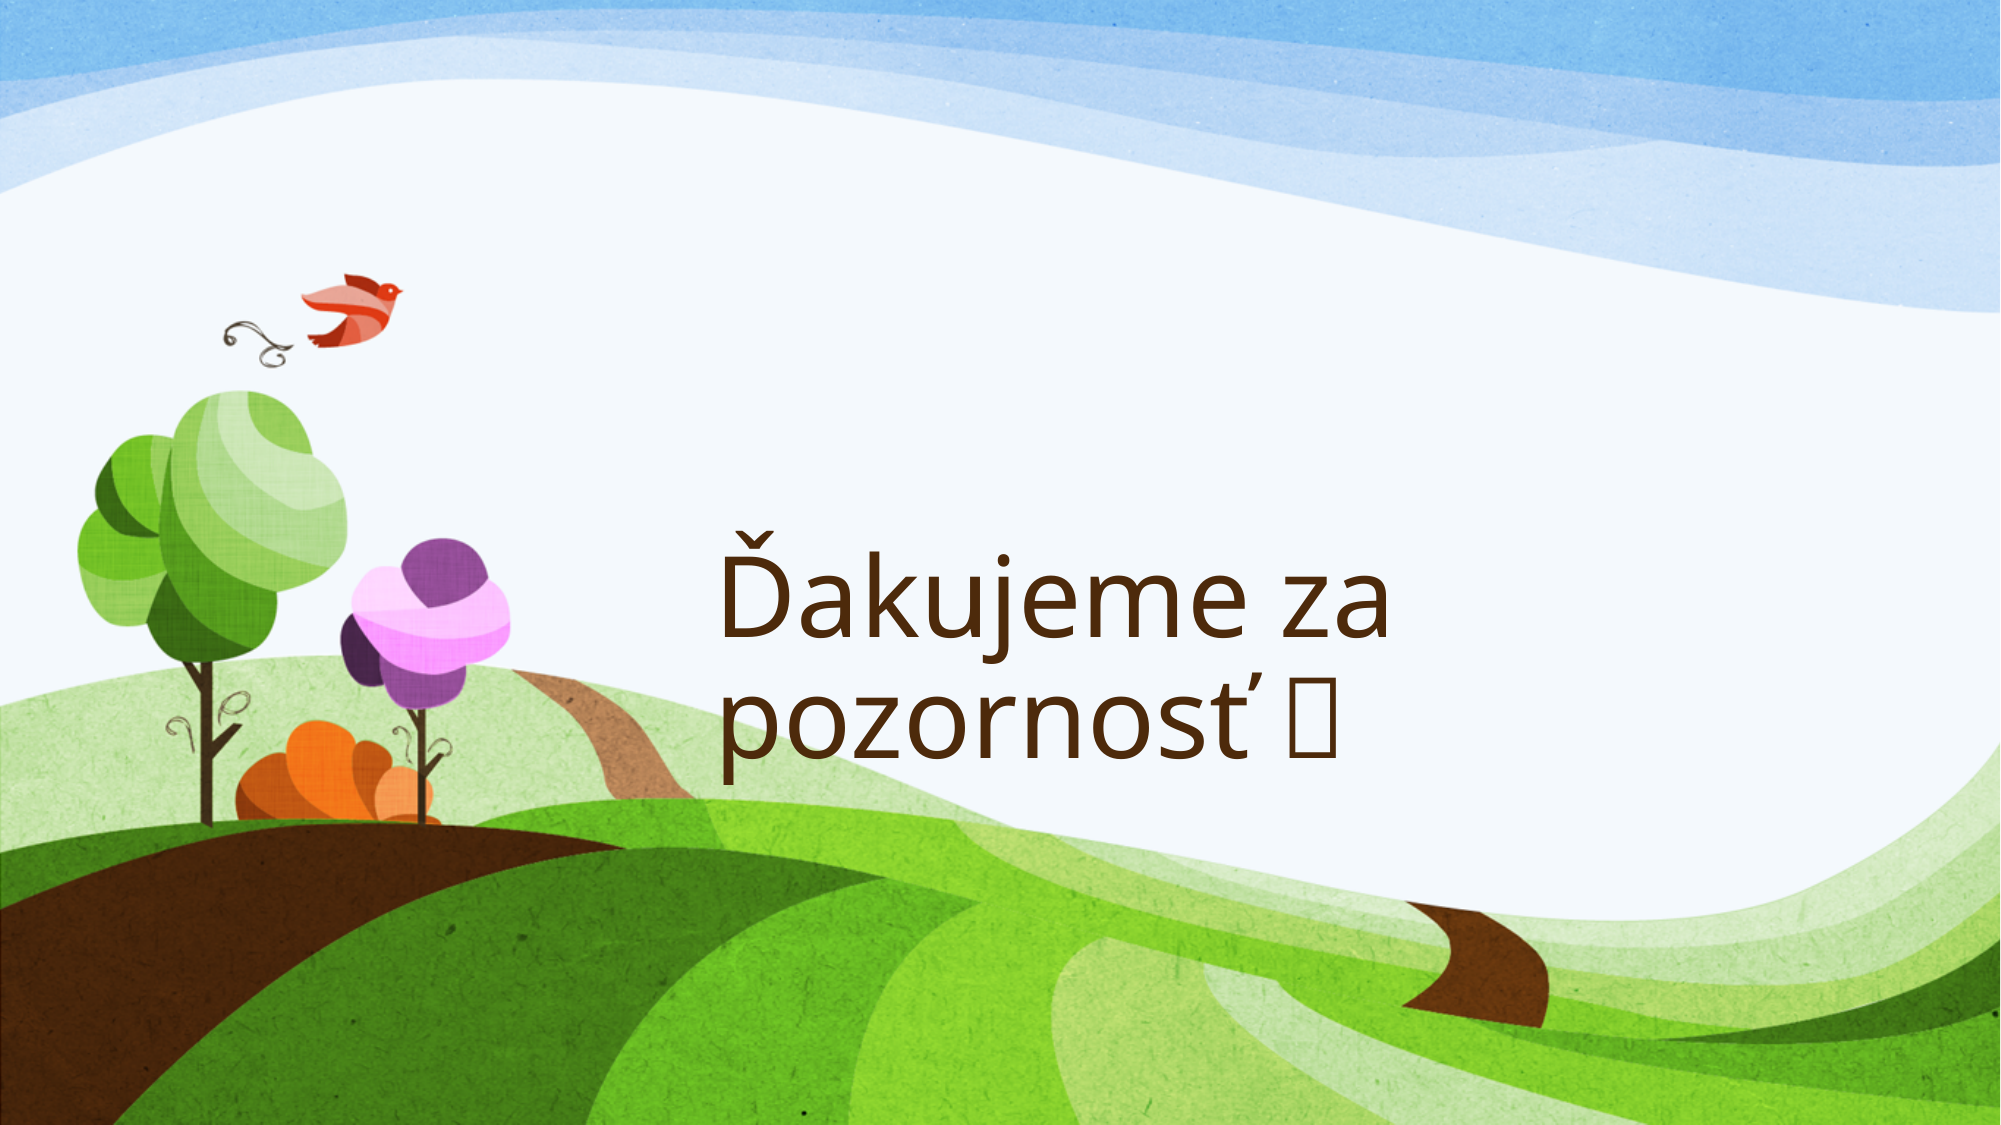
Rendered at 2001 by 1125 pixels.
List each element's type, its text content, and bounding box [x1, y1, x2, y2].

picture [0, 0, 2001, 1125]
title Ďakujeme za pozornosť  [699, 287, 1851, 791]
